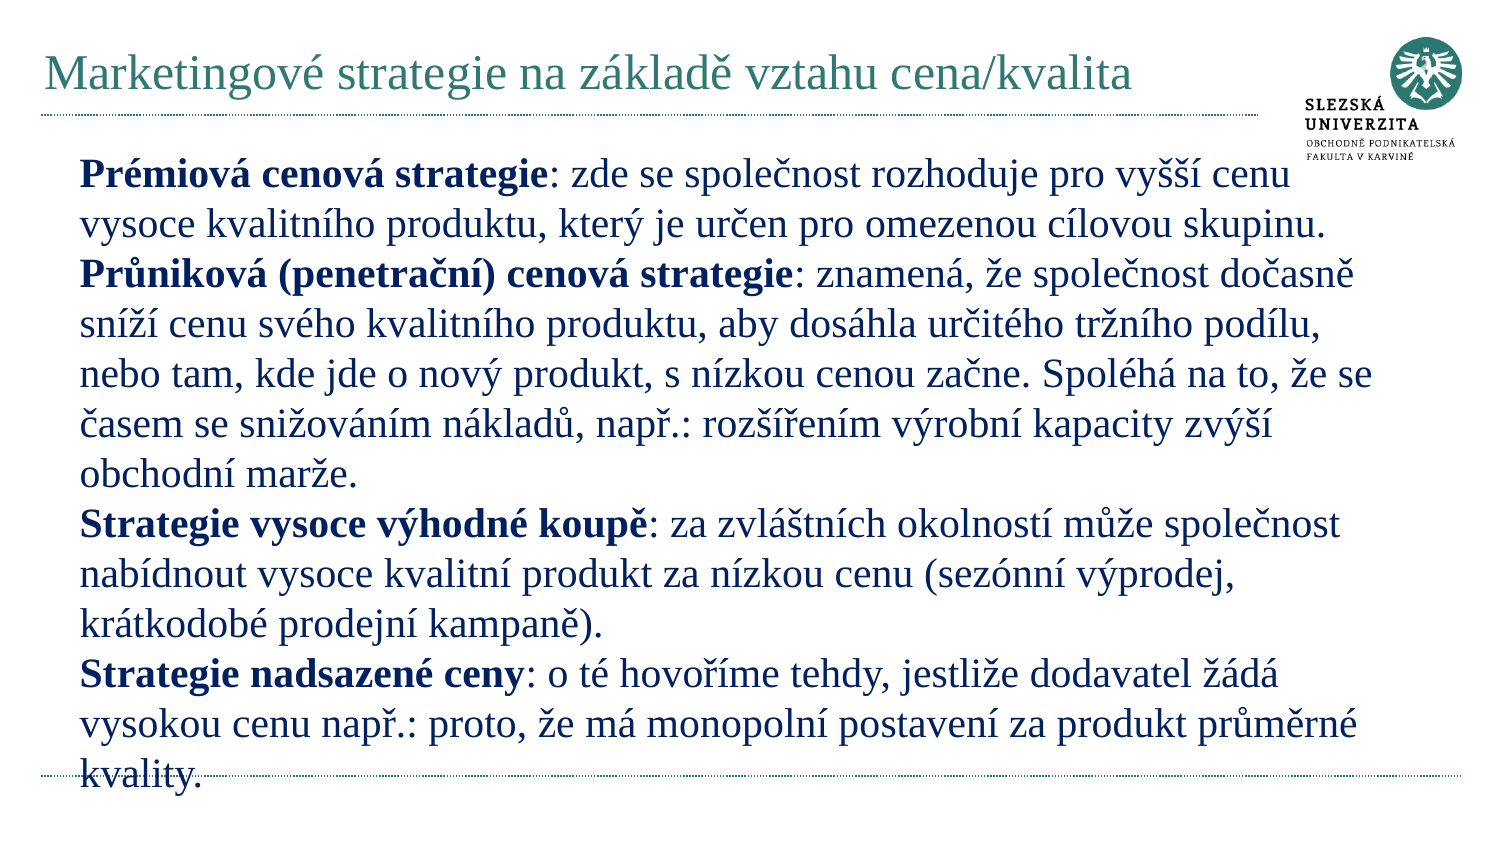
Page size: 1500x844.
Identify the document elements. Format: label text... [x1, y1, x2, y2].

list Prémiová cenová strategie: zde se společnost rozhoduje pro vyšší cenu vysoce kvalitního produktu, který je určen pro omezenou cílovou skupinu. Průniková (penetrační) cenová strategie: znamená, že společnost dočasně sníží cenu svého kvalitního produktu, aby dosáhla určitého tržního podílu, nebo tam, kde jde o nový produkt, s nízkou cenou začne. Spoléhá na to, že se časem se snižováním nákladů, např.: rozšířením výrobní kapacity zvýší obchodní marže. Strategie vysoce výhodné koupě: za zvláštních okolností může společnost nabídnout vysoce kvalitní produkt za nízkou cenu (sezónní výprodej, krátkodobé prodejní kampaně). Strategie nadsazené ceny: o té hovoříme tehdy, jestliže dodavatel žádá vysokou cenu např.: proto, že má monopolní postavení za produkt průměrné kvality. [64, 138, 1424, 635]
title Marketingové strategie na základě vztahu cena/kvalita [29, 32, 1211, 116]
picture [1305, 37, 1462, 160]
